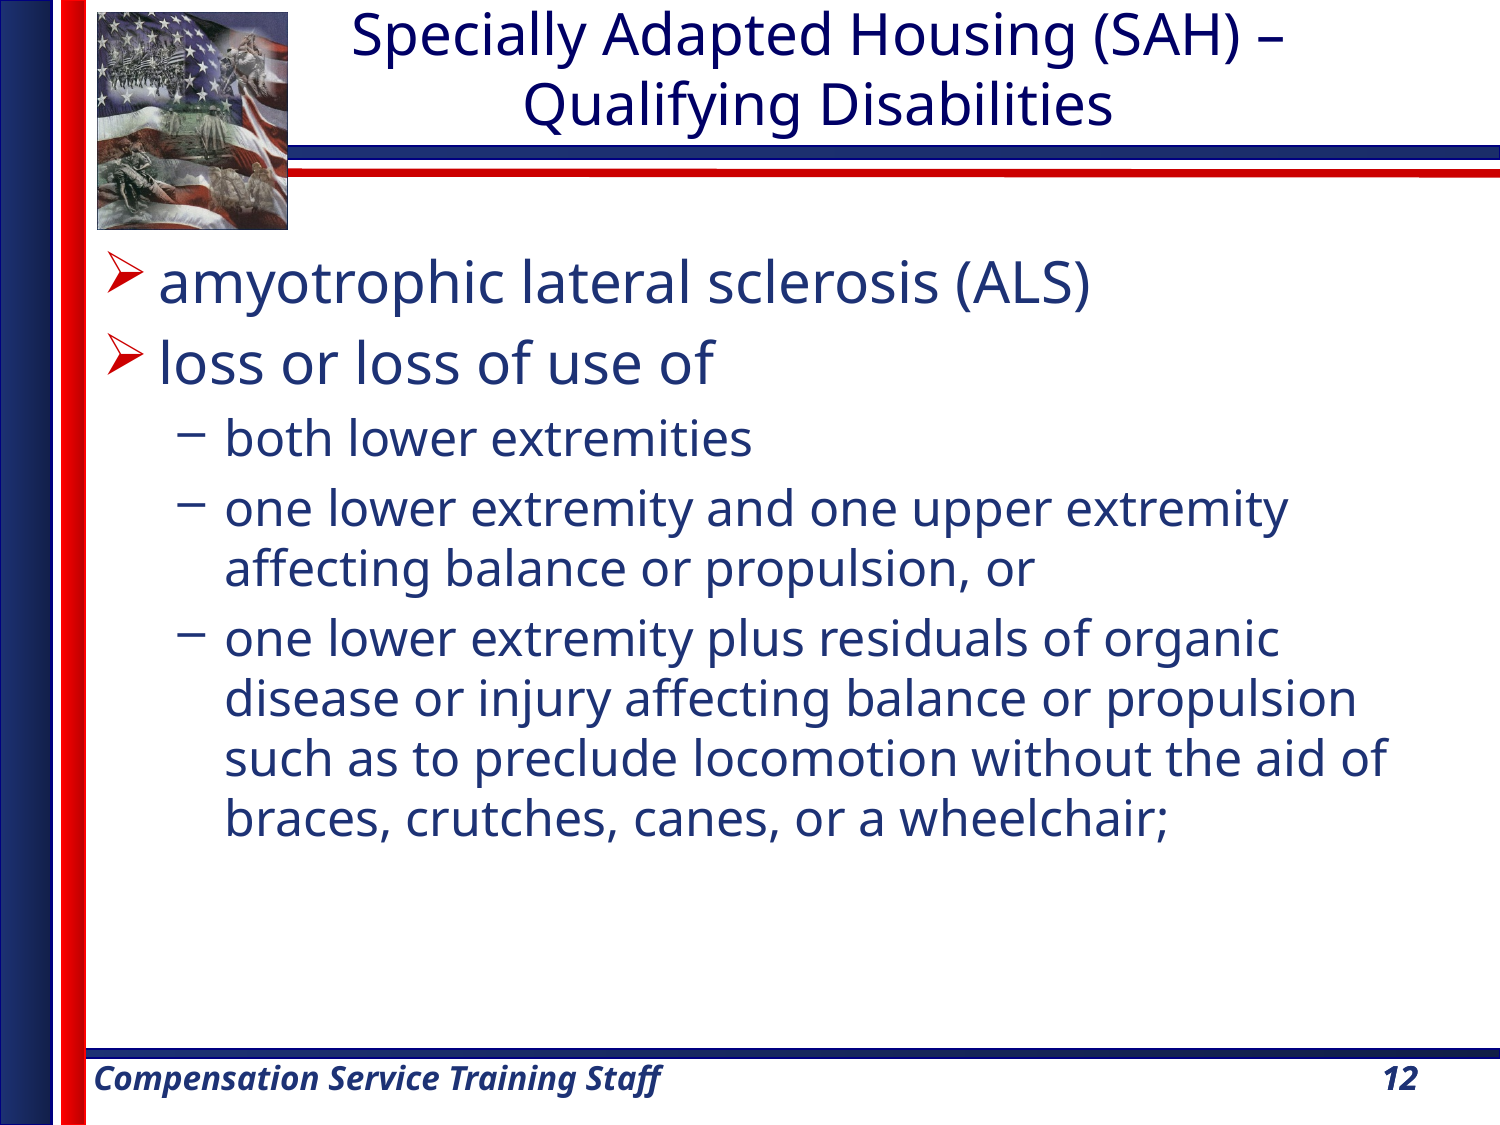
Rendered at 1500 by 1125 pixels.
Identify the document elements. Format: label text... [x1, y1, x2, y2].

list amyotrophic lateral sclerosis (ALS) loss or loss of use of both lower extremities one lower extremity and one upper extremity affecting balance or propulsion, or one lower extremity plus residuals of organic disease or injury affecting balance or propulsion such as to preclude locomotion without the aid of braces, crutches, canes, or a wheelchair; [87, 237, 1475, 1038]
title Specially Adapted Housing (SAH) – Qualifying Disabilities [287, 12, 1351, 146]
text_box 12 [1299, 1042, 1500, 1118]
picture [97, 12, 288, 230]
